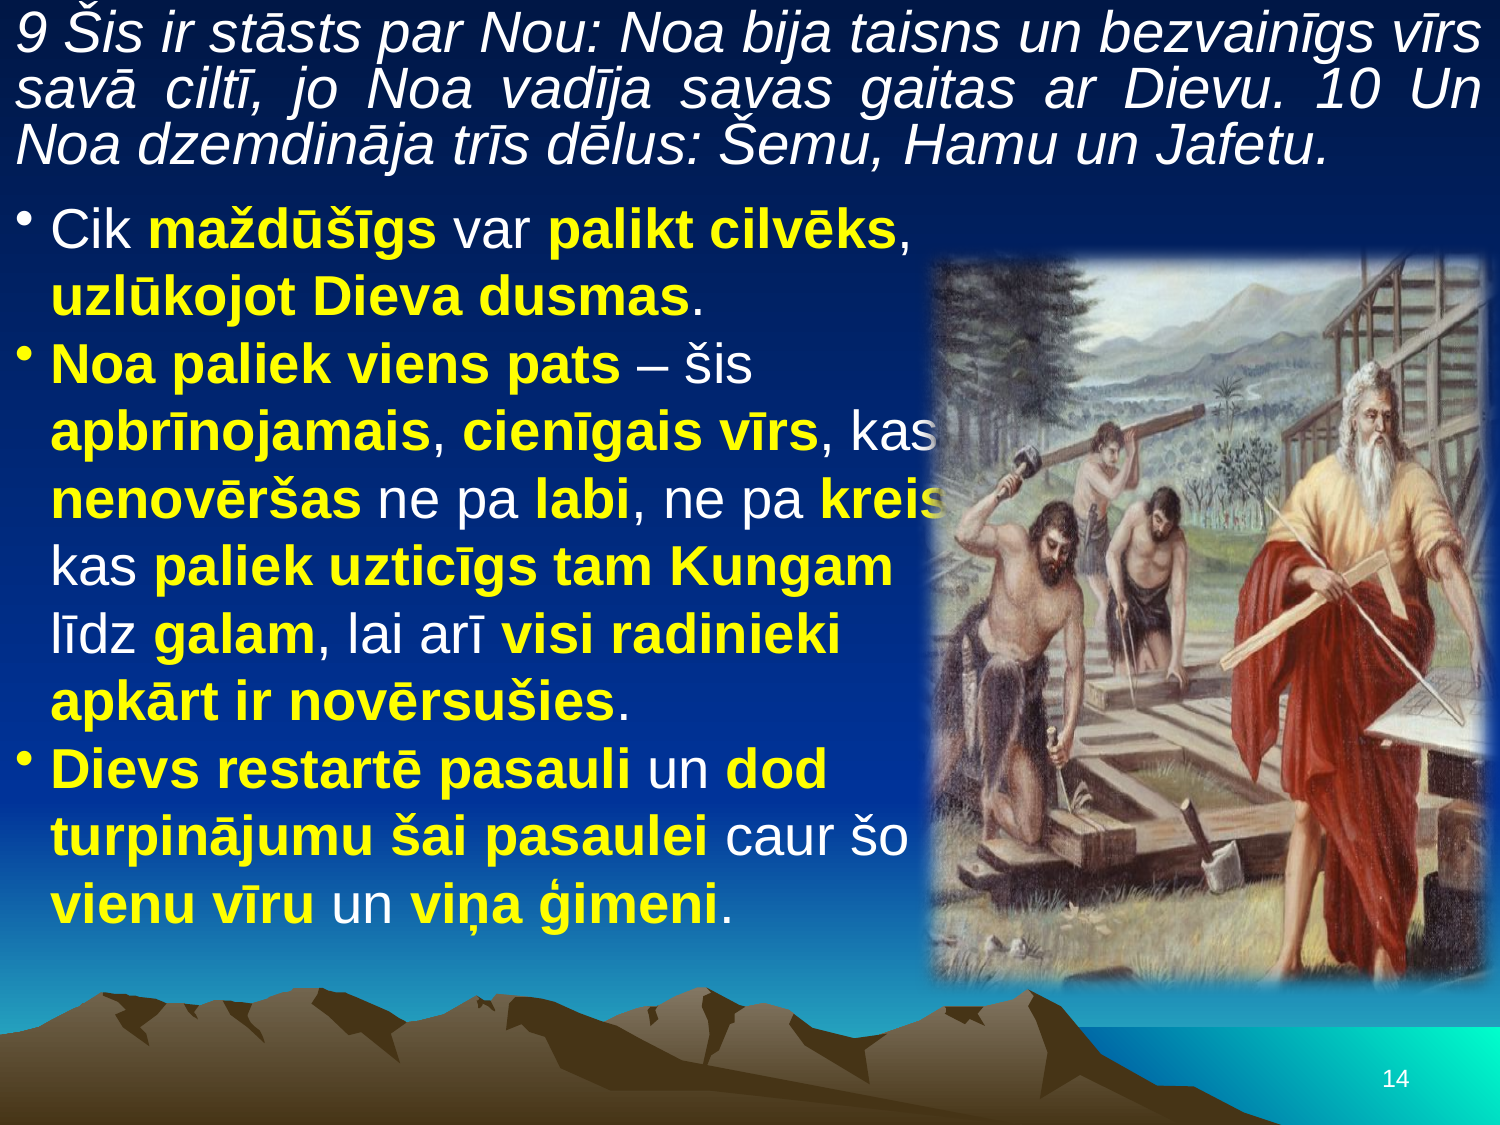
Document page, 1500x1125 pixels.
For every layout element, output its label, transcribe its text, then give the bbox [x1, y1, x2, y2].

slide_number 14 [1074, 1024, 1426, 1101]
list 9 Šis ir stāsts par Nou: Noa bija taisns un bezvainīgs vīrs savā ciltī, jo Noa vadīja savas gaitas ar Dievu. 10 Un Noa dzemdināja trīs dēlus: Šemu, Hamu un Jafetu. [0, 0, 1500, 178]
picture [915, 243, 1500, 997]
text_box Cik maždūšīgs var palikt cilvēks, uzlūkojot Dieva dusmas. Noa paliek viens pats – šis apbrīnojamais, cienīgais vīrs, kas nenovēršas ne pa labi, ne pa kreisi, kas paliek uzticīgs tam Kungam līdz galam, lai arī visi radinieki apkārt ir novērsušies. Dievs restartē pasauli un dod turpinājumu šai pasaulei caur šo vienu vīru un viņa ģimeni. [0, 184, 1034, 942]
